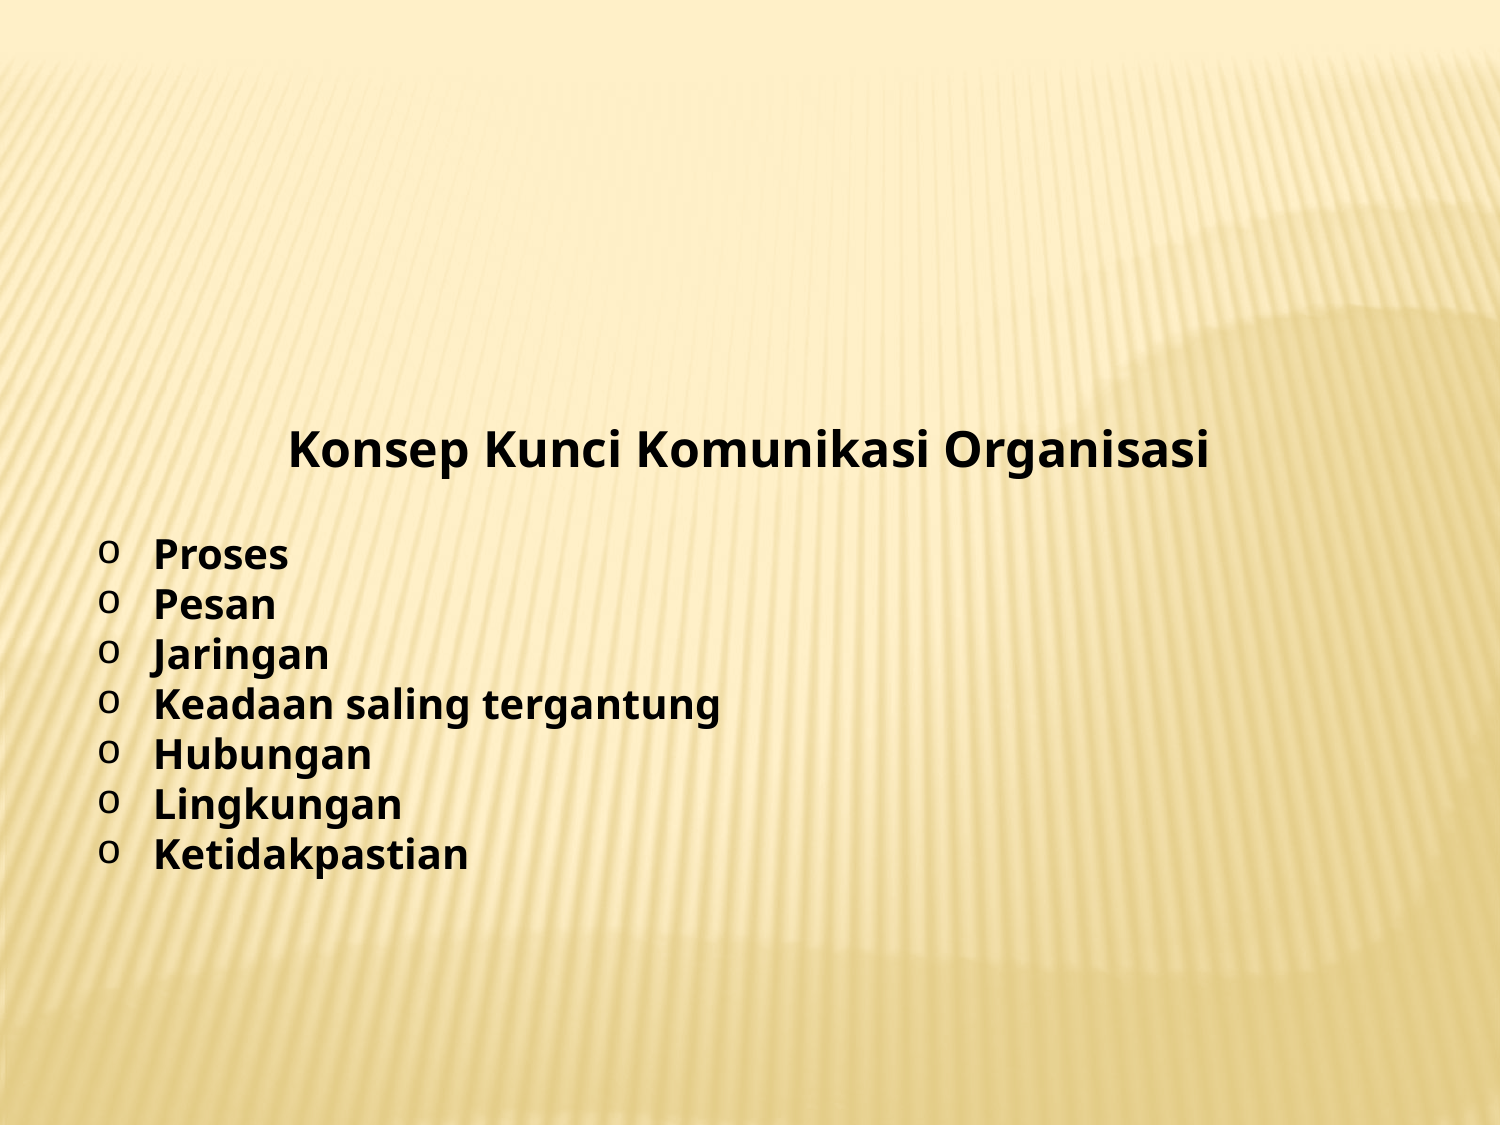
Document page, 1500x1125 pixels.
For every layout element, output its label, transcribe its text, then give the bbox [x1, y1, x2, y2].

text_box Konsep Kunci Komunikasi Organisasi Proses Pesan Jaringan Keadaan saling tergantung Hubungan Lingkungan Ketidakpastian [81, 410, 1430, 885]
